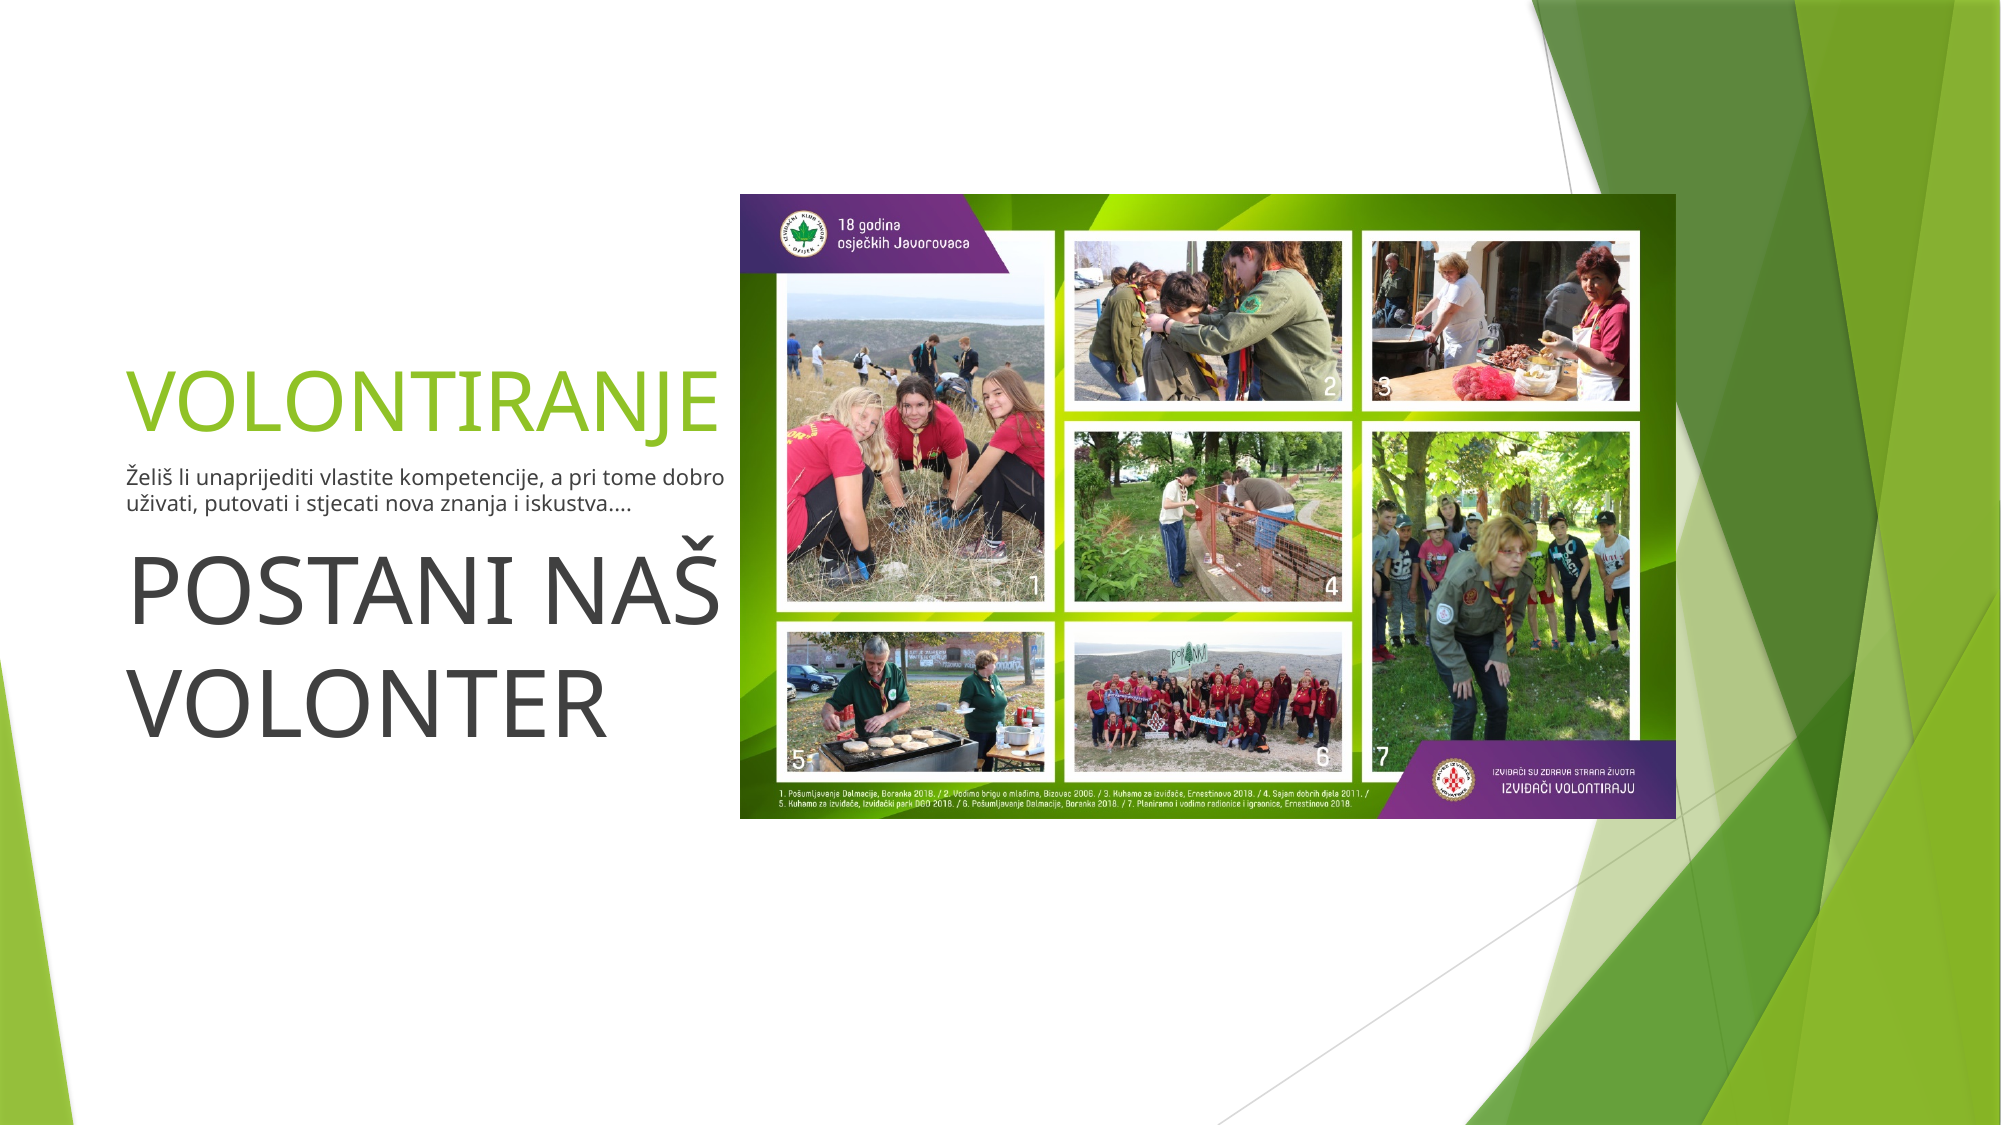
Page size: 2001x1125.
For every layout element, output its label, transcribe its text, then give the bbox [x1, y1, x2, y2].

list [739, 193, 1677, 819]
title VOLONTIRANJE [111, 245, 734, 455]
list Želiš li unaprijediti vlastite kompetencije, a pri tome dobro uživati, putovati i stjecati nova znanja i iskustva.... POSTANI NAŠ VOLONTER [111, 455, 744, 880]
